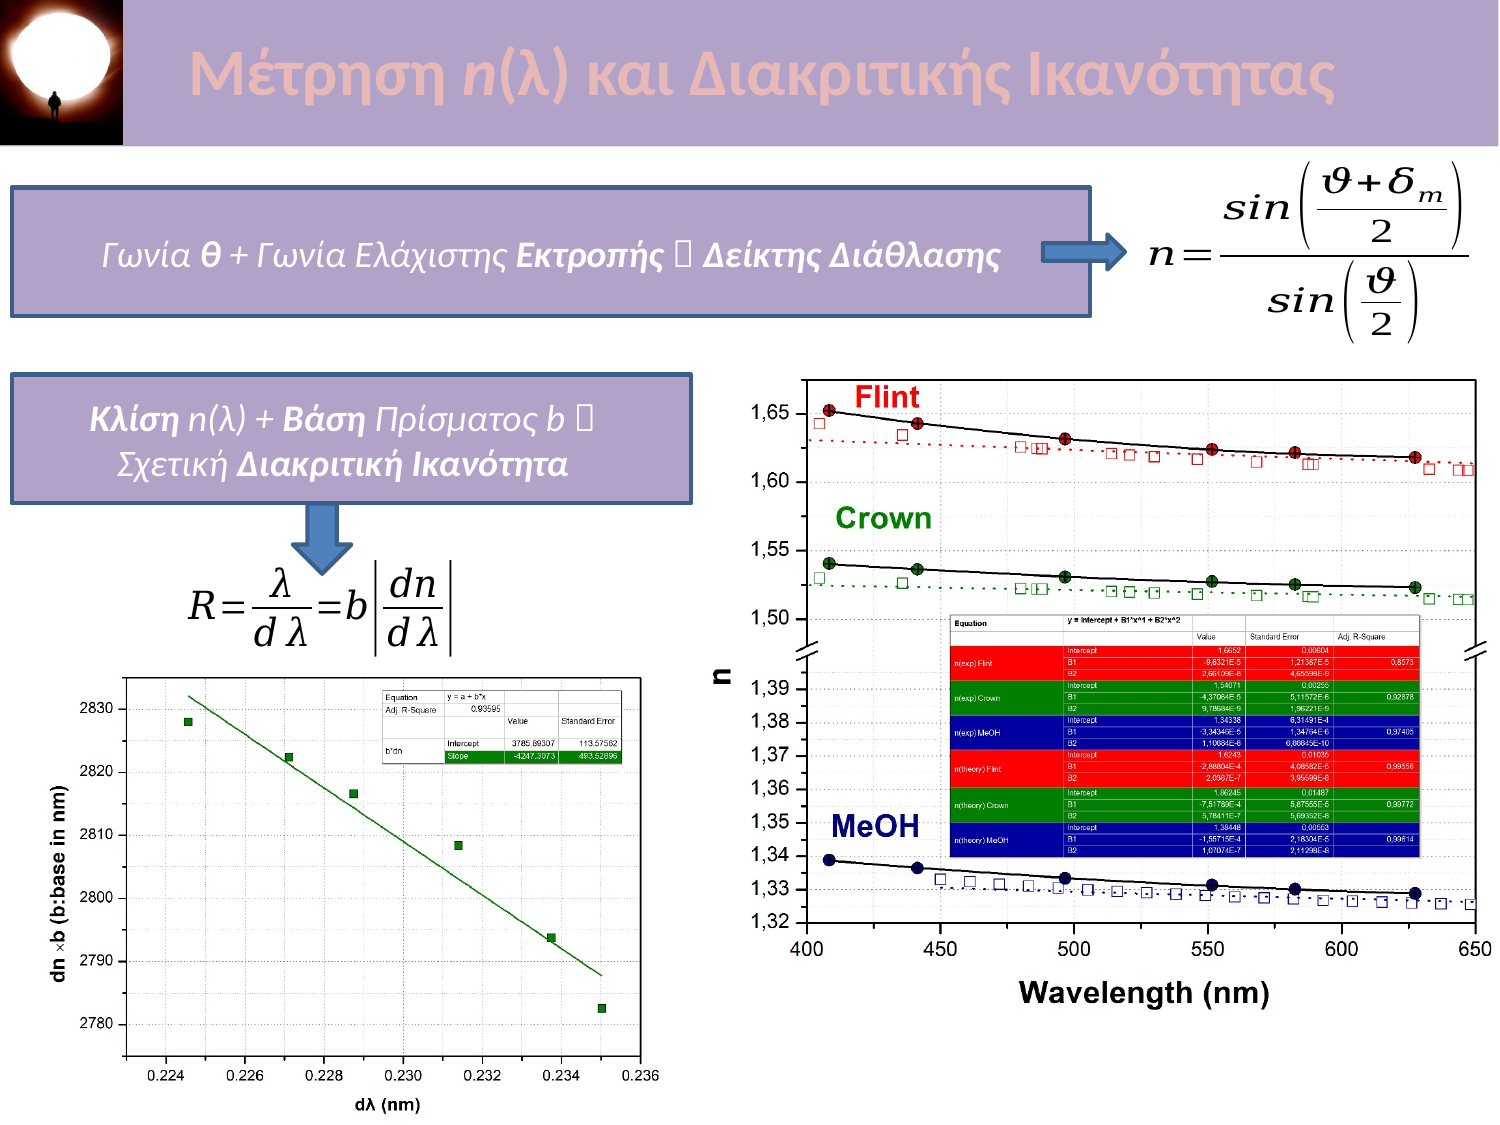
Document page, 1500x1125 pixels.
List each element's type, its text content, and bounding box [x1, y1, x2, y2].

text_box [1040, 232, 1128, 272]
text_box Κλίση n(λ) + Βάση Πρίσματος b  Σχετική Διακριτική Ικανότητα [10, 372, 693, 505]
picture [41, 670, 666, 1118]
picture [707, 377, 1495, 1012]
text_box Γωνία θ + Γωνία Ελάχιστης Εκτροπής  Δείκτης Διάθλασης [10, 185, 1092, 318]
text_box [290, 501, 354, 576]
text_box Μέτρηση n(λ) και Διακριτικής Ικανότητας [173, 21, 1442, 106]
picture [0, 0, 124, 146]
text_box [125, 0, 1500, 148]
